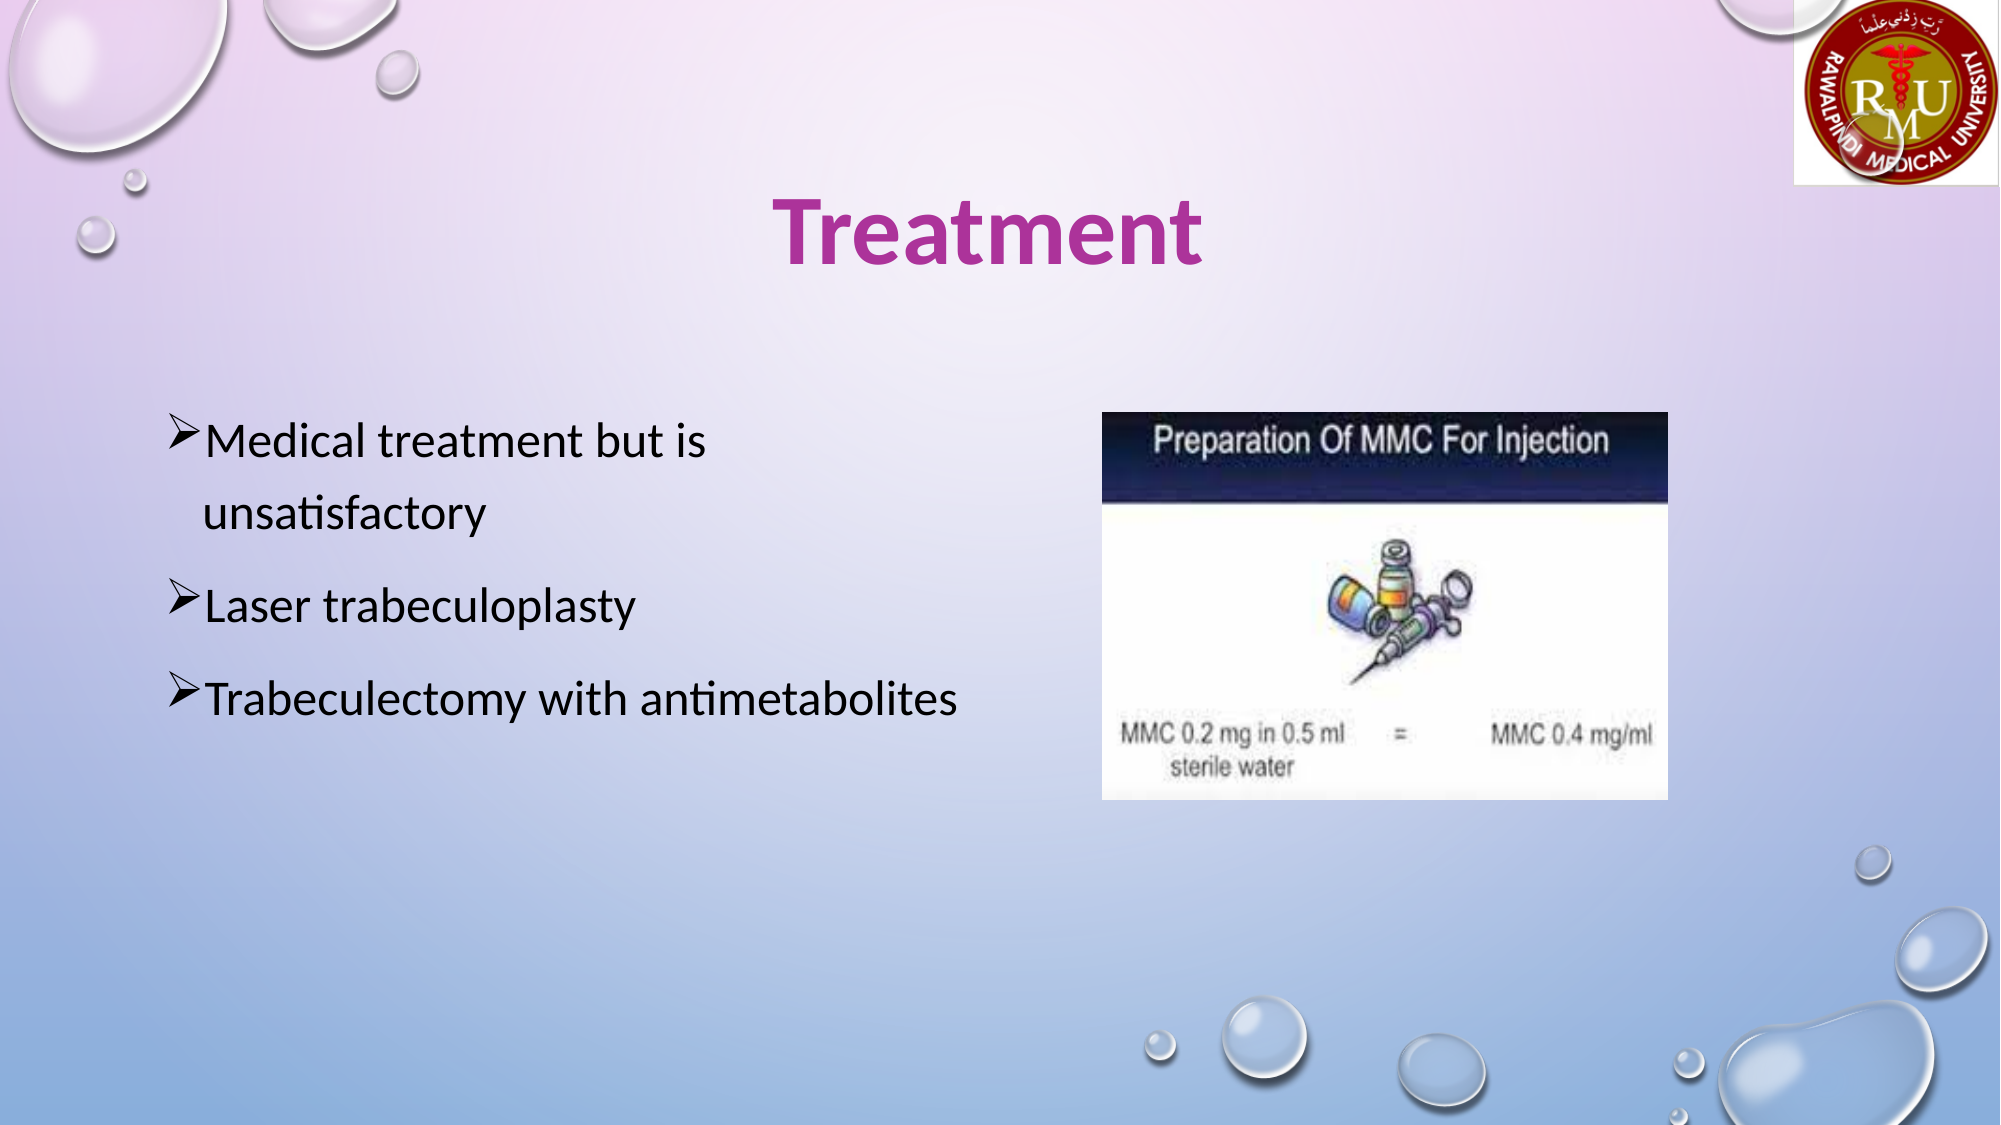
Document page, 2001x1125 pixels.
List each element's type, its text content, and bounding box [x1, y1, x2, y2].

title Treatment [149, 101, 1851, 364]
list Medical treatment but is unsatisfactory Laser trabeculoplasty Trabeculectomy with antimetabolites [149, 388, 988, 950]
picture [0, 0, 2000, 1125]
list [1101, 412, 1668, 800]
